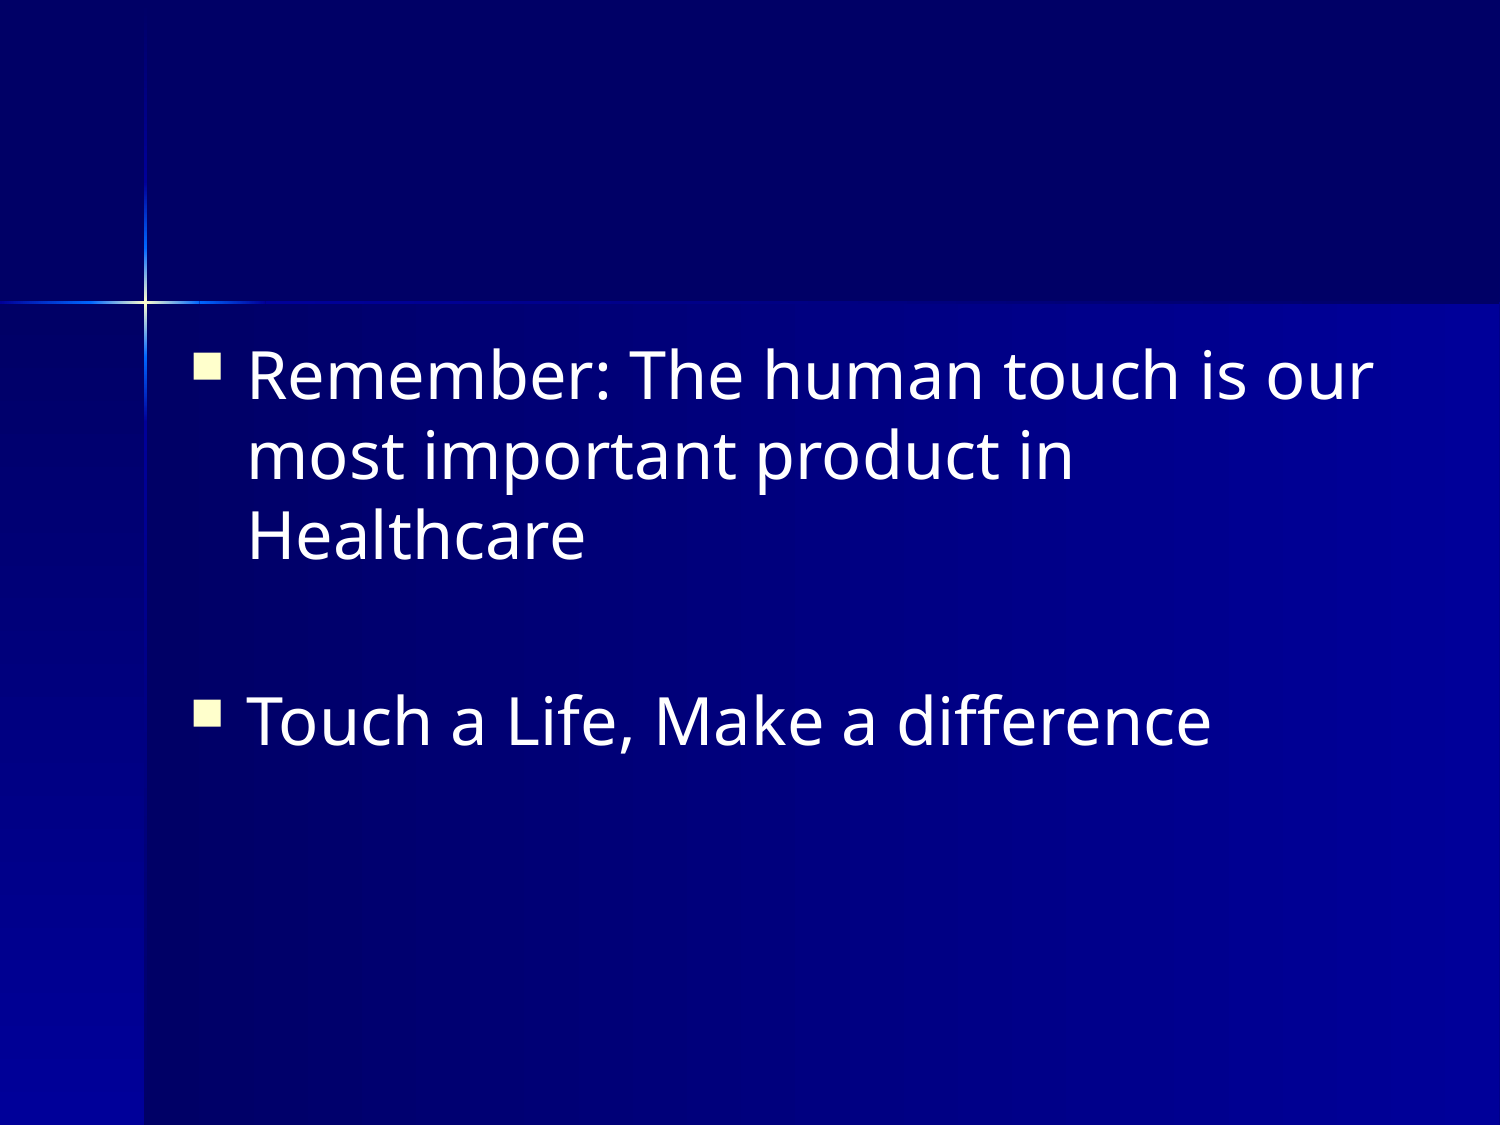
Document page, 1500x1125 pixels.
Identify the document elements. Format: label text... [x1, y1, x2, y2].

list Remember: The human touch is our most important product in Healthcare Touch a Life, Make a difference [174, 324, 1413, 1001]
